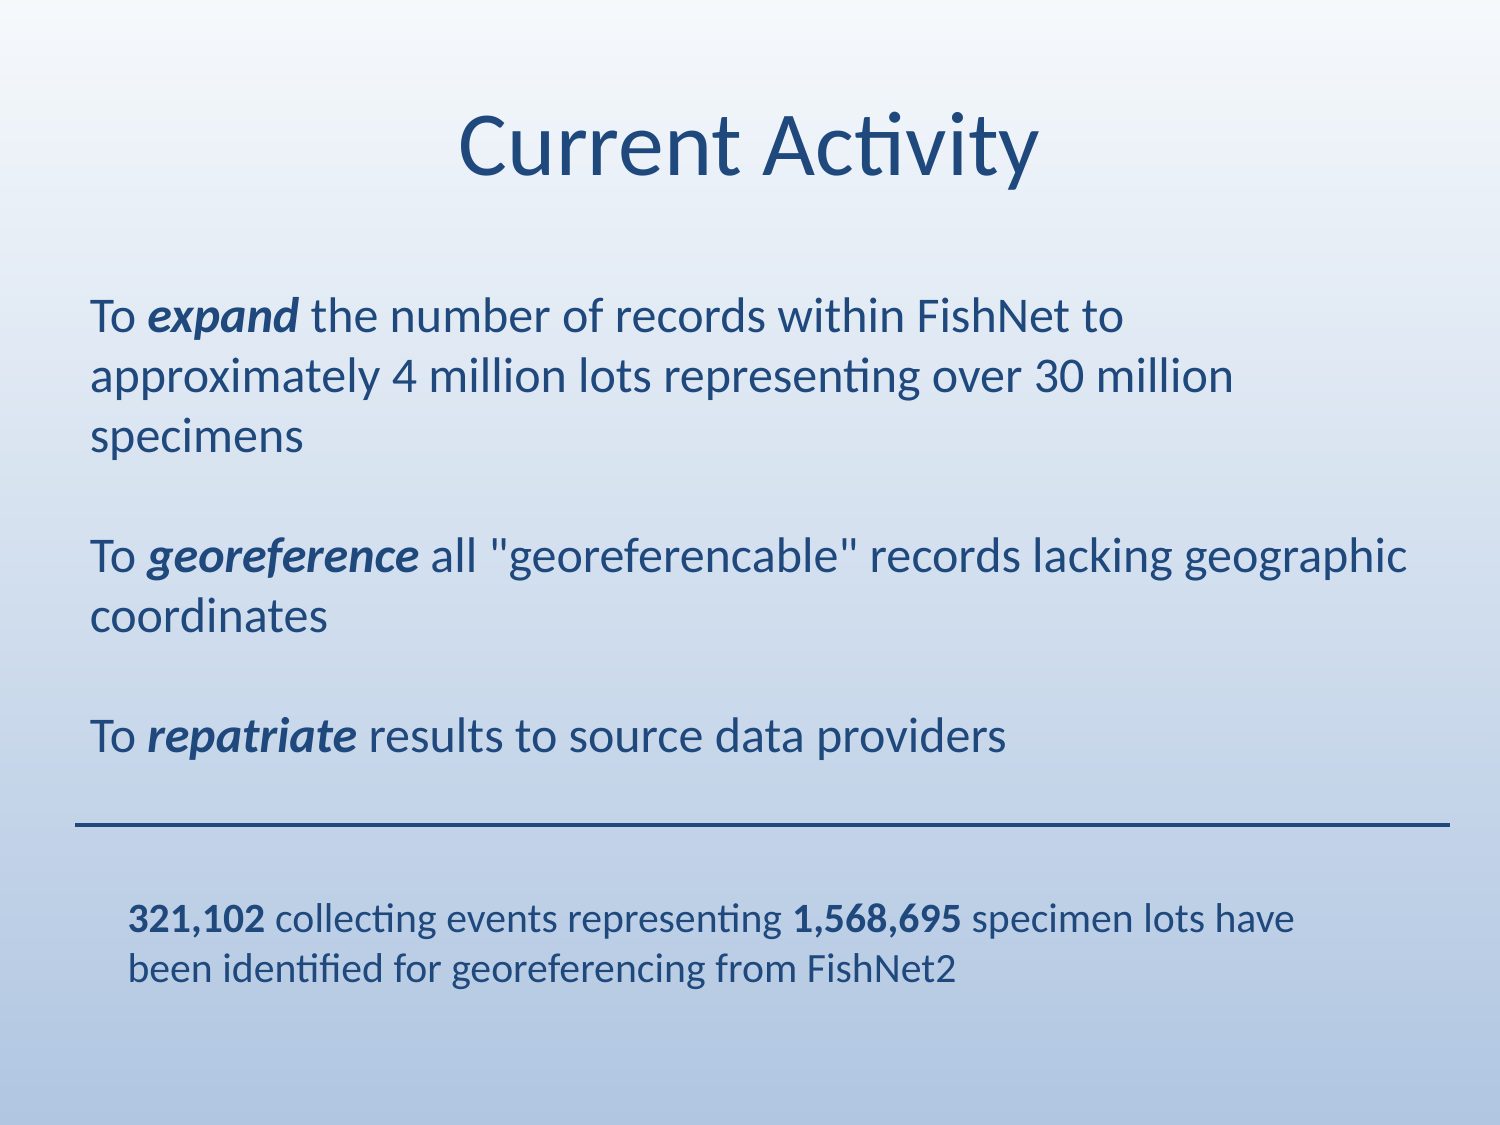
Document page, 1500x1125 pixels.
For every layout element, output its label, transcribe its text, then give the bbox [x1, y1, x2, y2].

title Current Activity [75, 45, 1425, 233]
text_box To expand the number of records within FishNet to approximately 4 million lots representing over 30 million specimens To georeference all "georeferencable" records lacking geographic coordinates To repatriate results to source data providers [74, 274, 1425, 770]
text_box 321,102 collecting events representing 1,568,695 specimen lots have been identified for georeferencing from FishNet2 [112, 883, 1351, 999]
